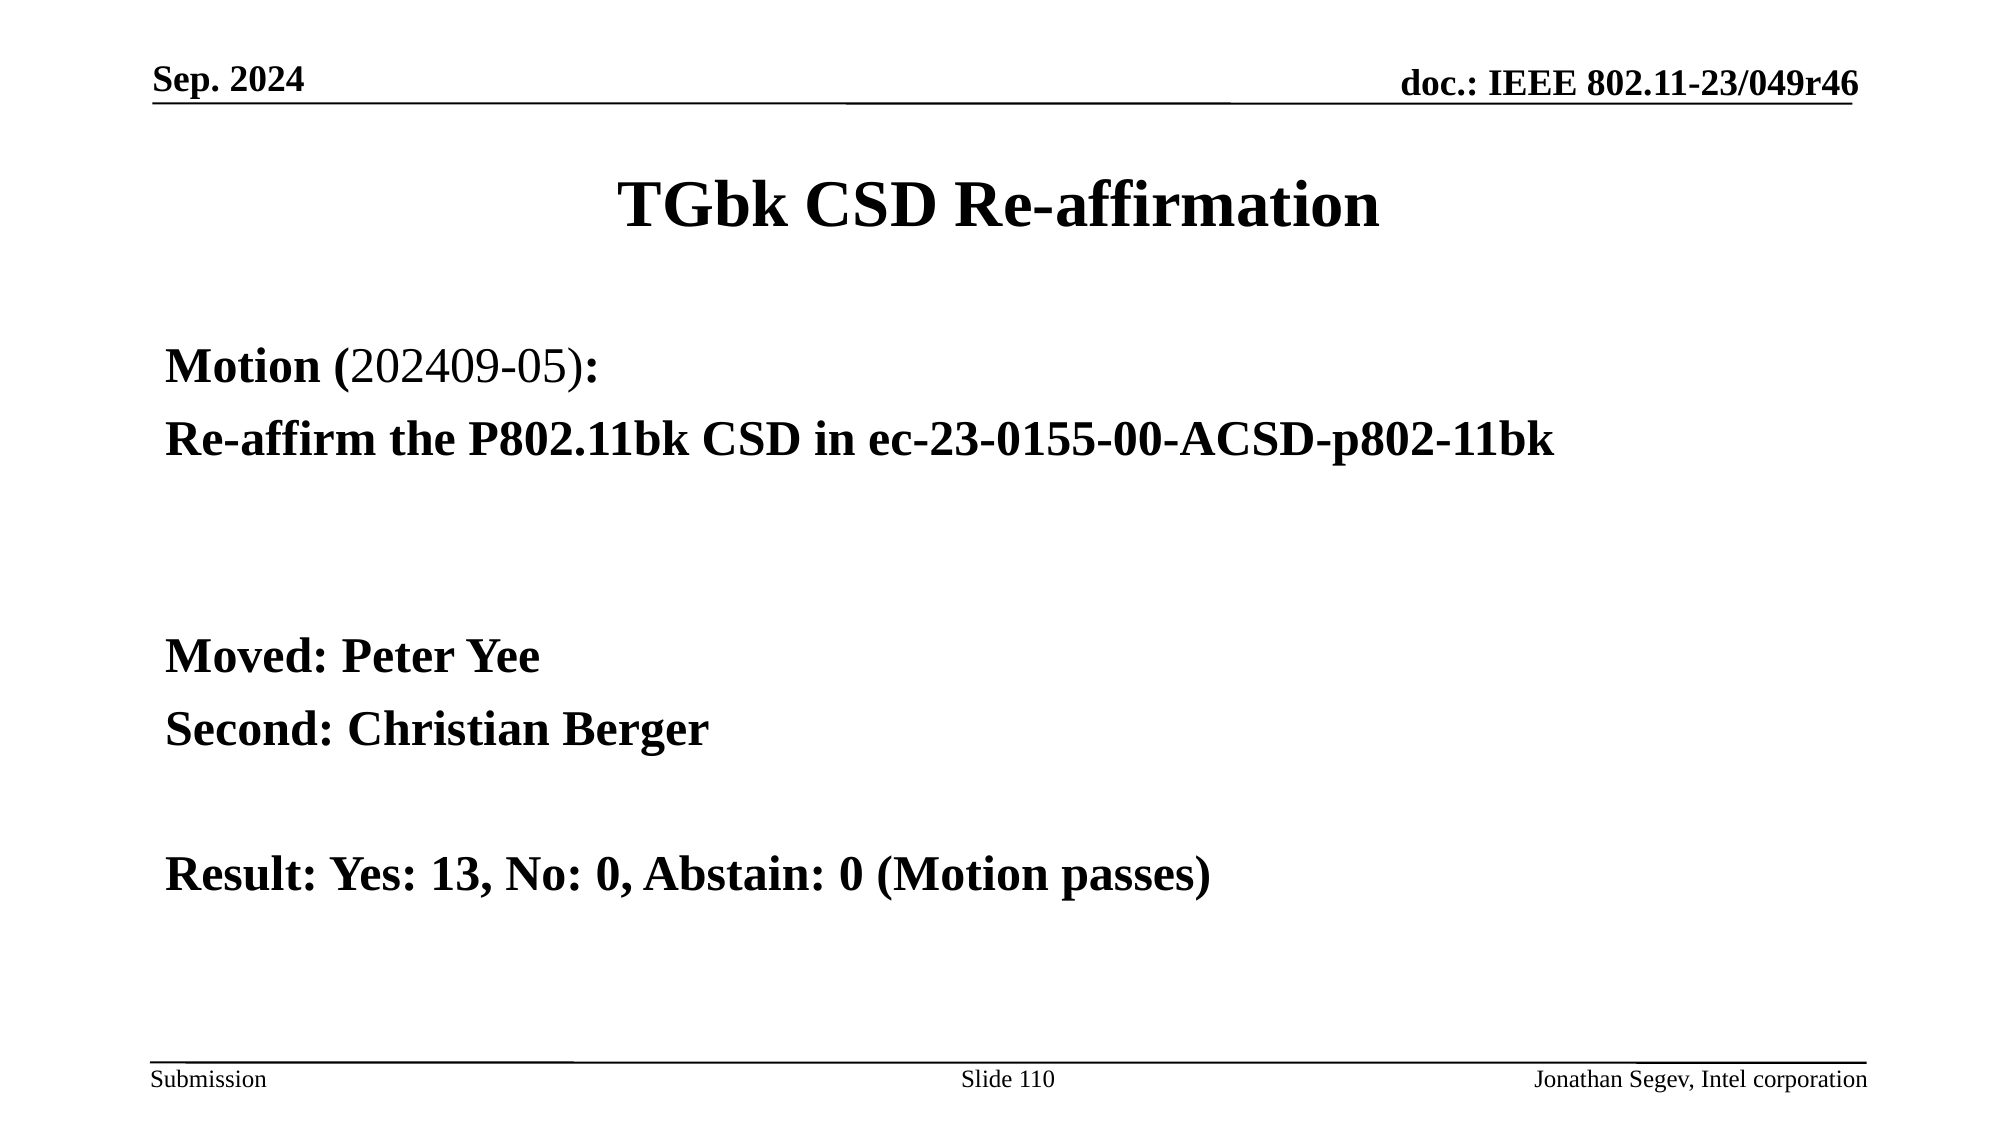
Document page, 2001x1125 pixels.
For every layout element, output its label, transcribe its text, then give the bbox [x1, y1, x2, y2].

footer Jonathan Segev, Intel corporation [1171, 1061, 1869, 1093]
slide_number Slide 110 [950, 1061, 1067, 1123]
title TGbk CSD Re-affirmation [149, 112, 1850, 288]
list Motion (202409-05): Re-affirm the P802.11bk CSD in ec-23-0155-00-ACSD-p802-11bk Moved: Peter Yee Second: Christian Berger Result: Yes: 13, No: 0, Abstain: 0 (Motion passes) [149, 324, 1850, 1000]
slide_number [152, 54, 563, 100]
